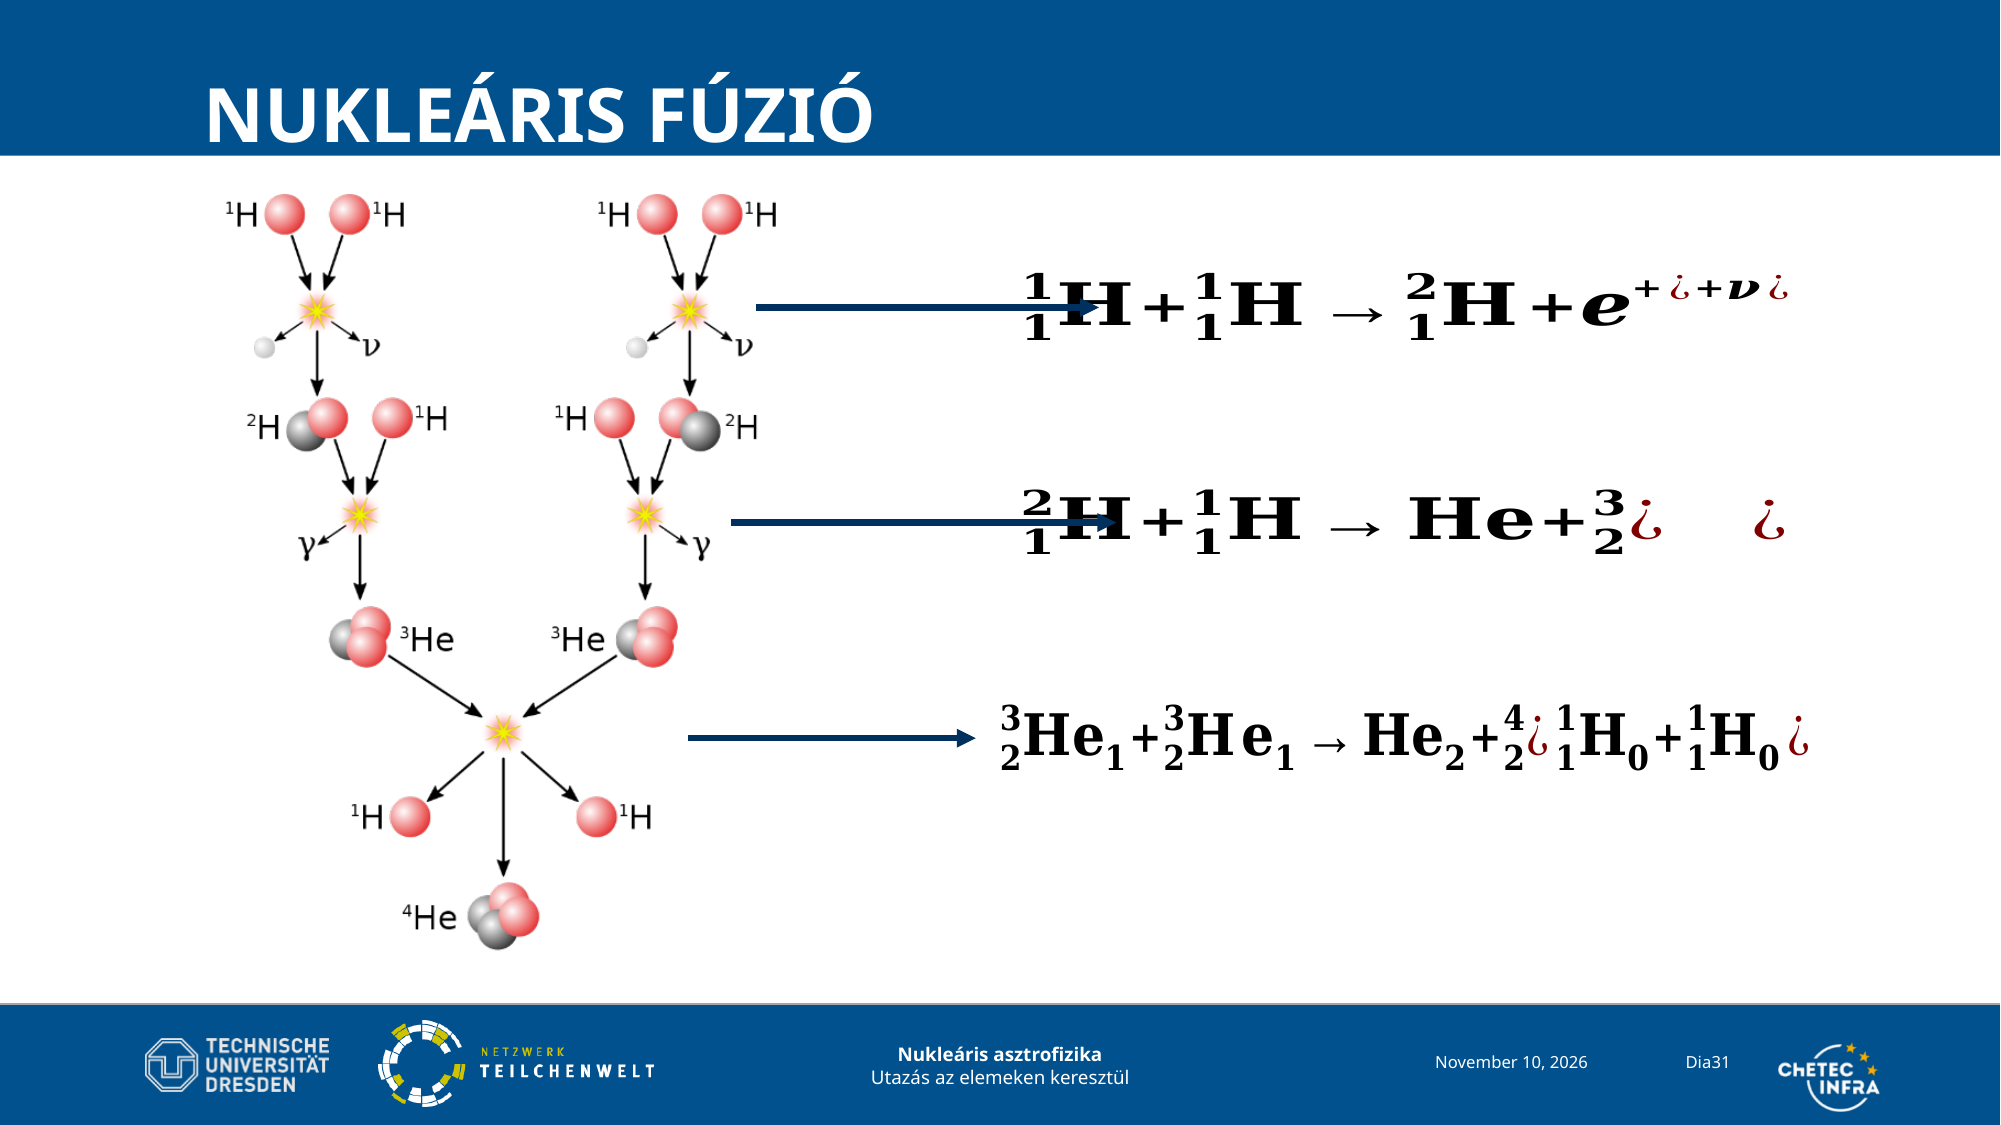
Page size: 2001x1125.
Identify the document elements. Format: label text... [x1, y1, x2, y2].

picture [1778, 1033, 1880, 1121]
picture [378, 1020, 654, 1107]
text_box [184, 182, 823, 968]
title Nukleáris fúzió [203, 56, 1880, 169]
